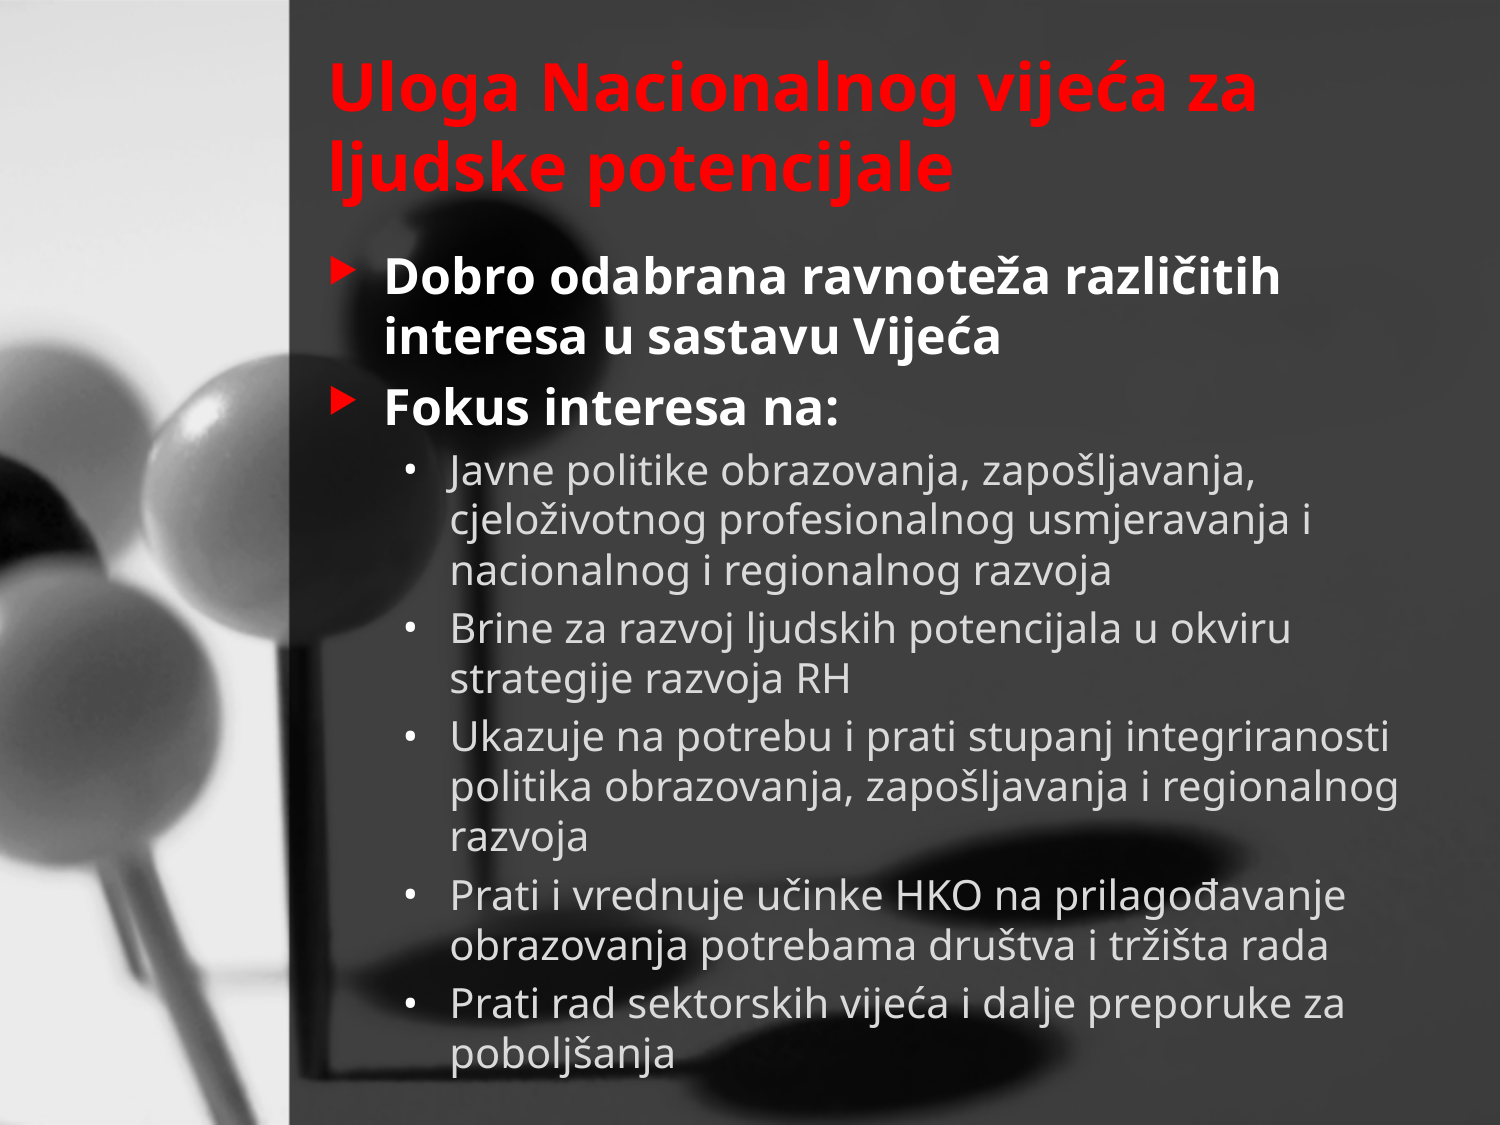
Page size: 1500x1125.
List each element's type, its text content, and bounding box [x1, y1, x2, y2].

list Dobro odabrana ravnoteža različitih interesa u sastavu Vijeća Fokus interesa na: Javne politike obrazovanja, zapošljavanja, cjeloživotnog profesionalnog usmjeravanja i nacionalnog i regionalnog razvoja Brine za razvoj ljudskih potencijala u okviru strategije razvoja RH Ukazuje na potrebu i prati stupanj integriranosti politika obrazovanja, zapošljavanja i regionalnog razvoja Prati i vrednuje učinke HKO na prilagođavanje obrazovanja potrebama društva i tržišta rada Prati rad sektorskih vijeća i dalje preporuke za poboljšanja [312, 237, 1451, 1001]
picture [0, 0, 1500, 1125]
title Uloga Nacionalnog vijeća za ljudske potencijale [312, 37, 1451, 213]
